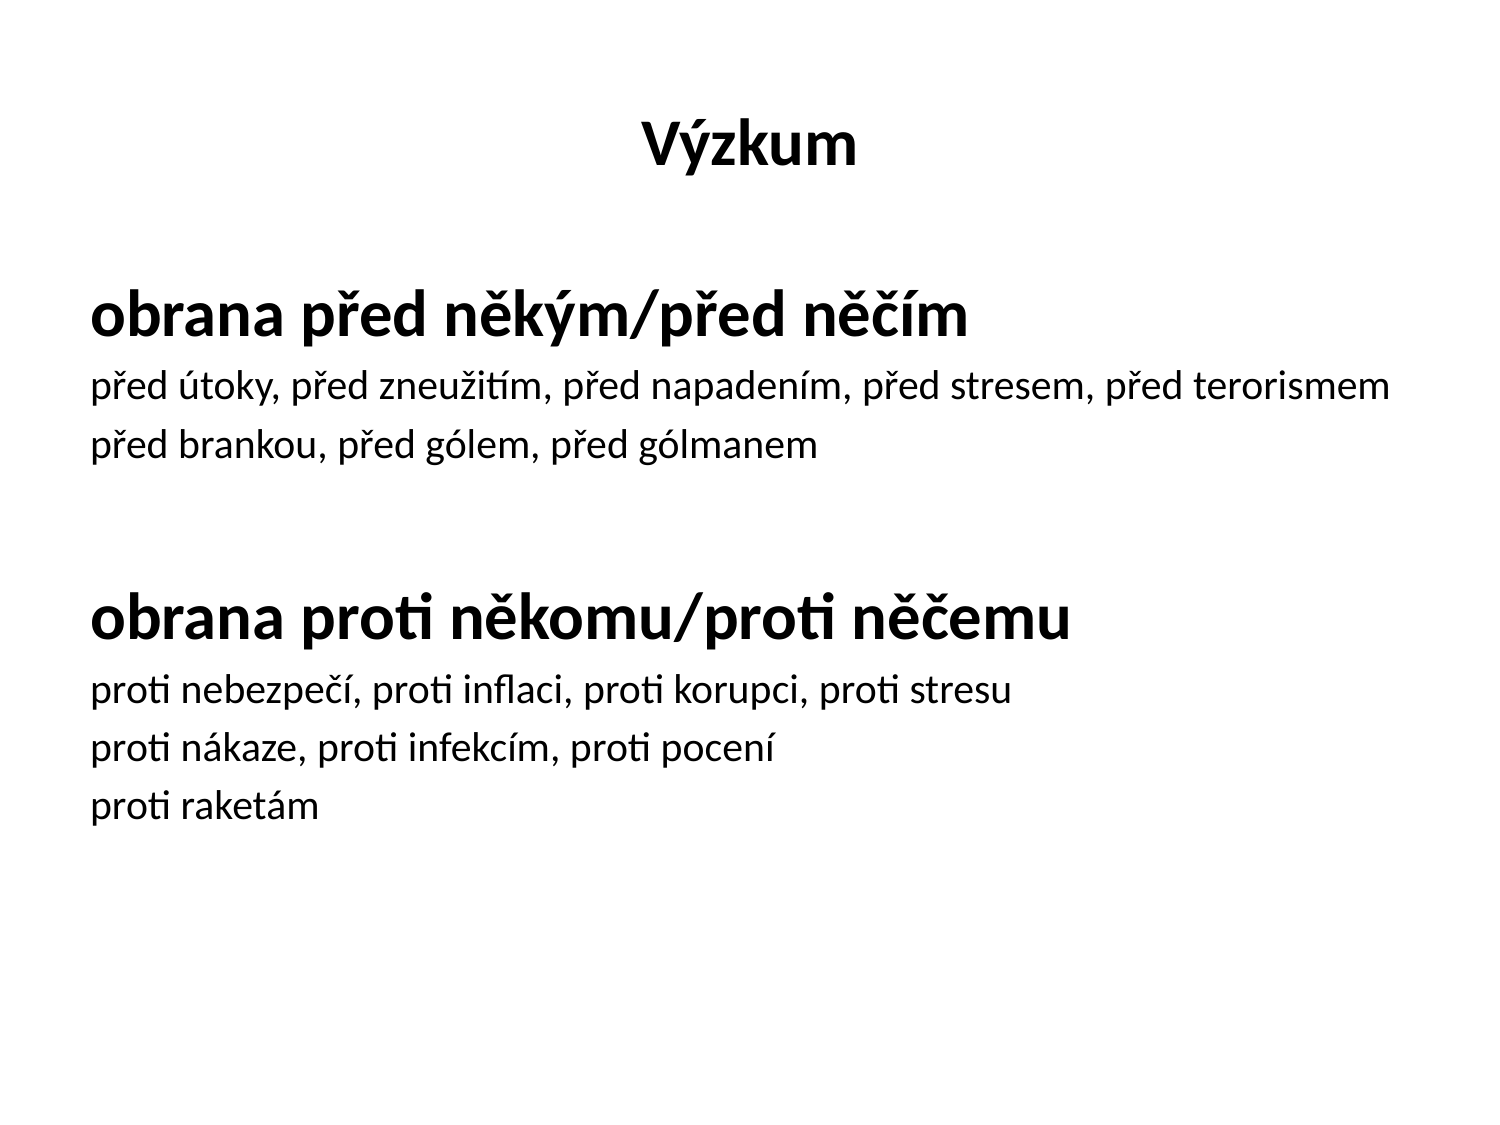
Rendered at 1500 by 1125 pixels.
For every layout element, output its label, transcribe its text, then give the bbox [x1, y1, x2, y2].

list obrana před někým/před něčím před útoky, před zneužitím, před napadením, před stresem, před terorismem před brankou, před gólem, před gólmanem obrana proti někomu/proti něčemu proti nebezpečí, proti inflaci, proti korupci, proti stresu proti nákaze, proti infekcím, proti pocení proti raketám [75, 262, 1425, 1005]
title Výzkum [75, 45, 1425, 233]
